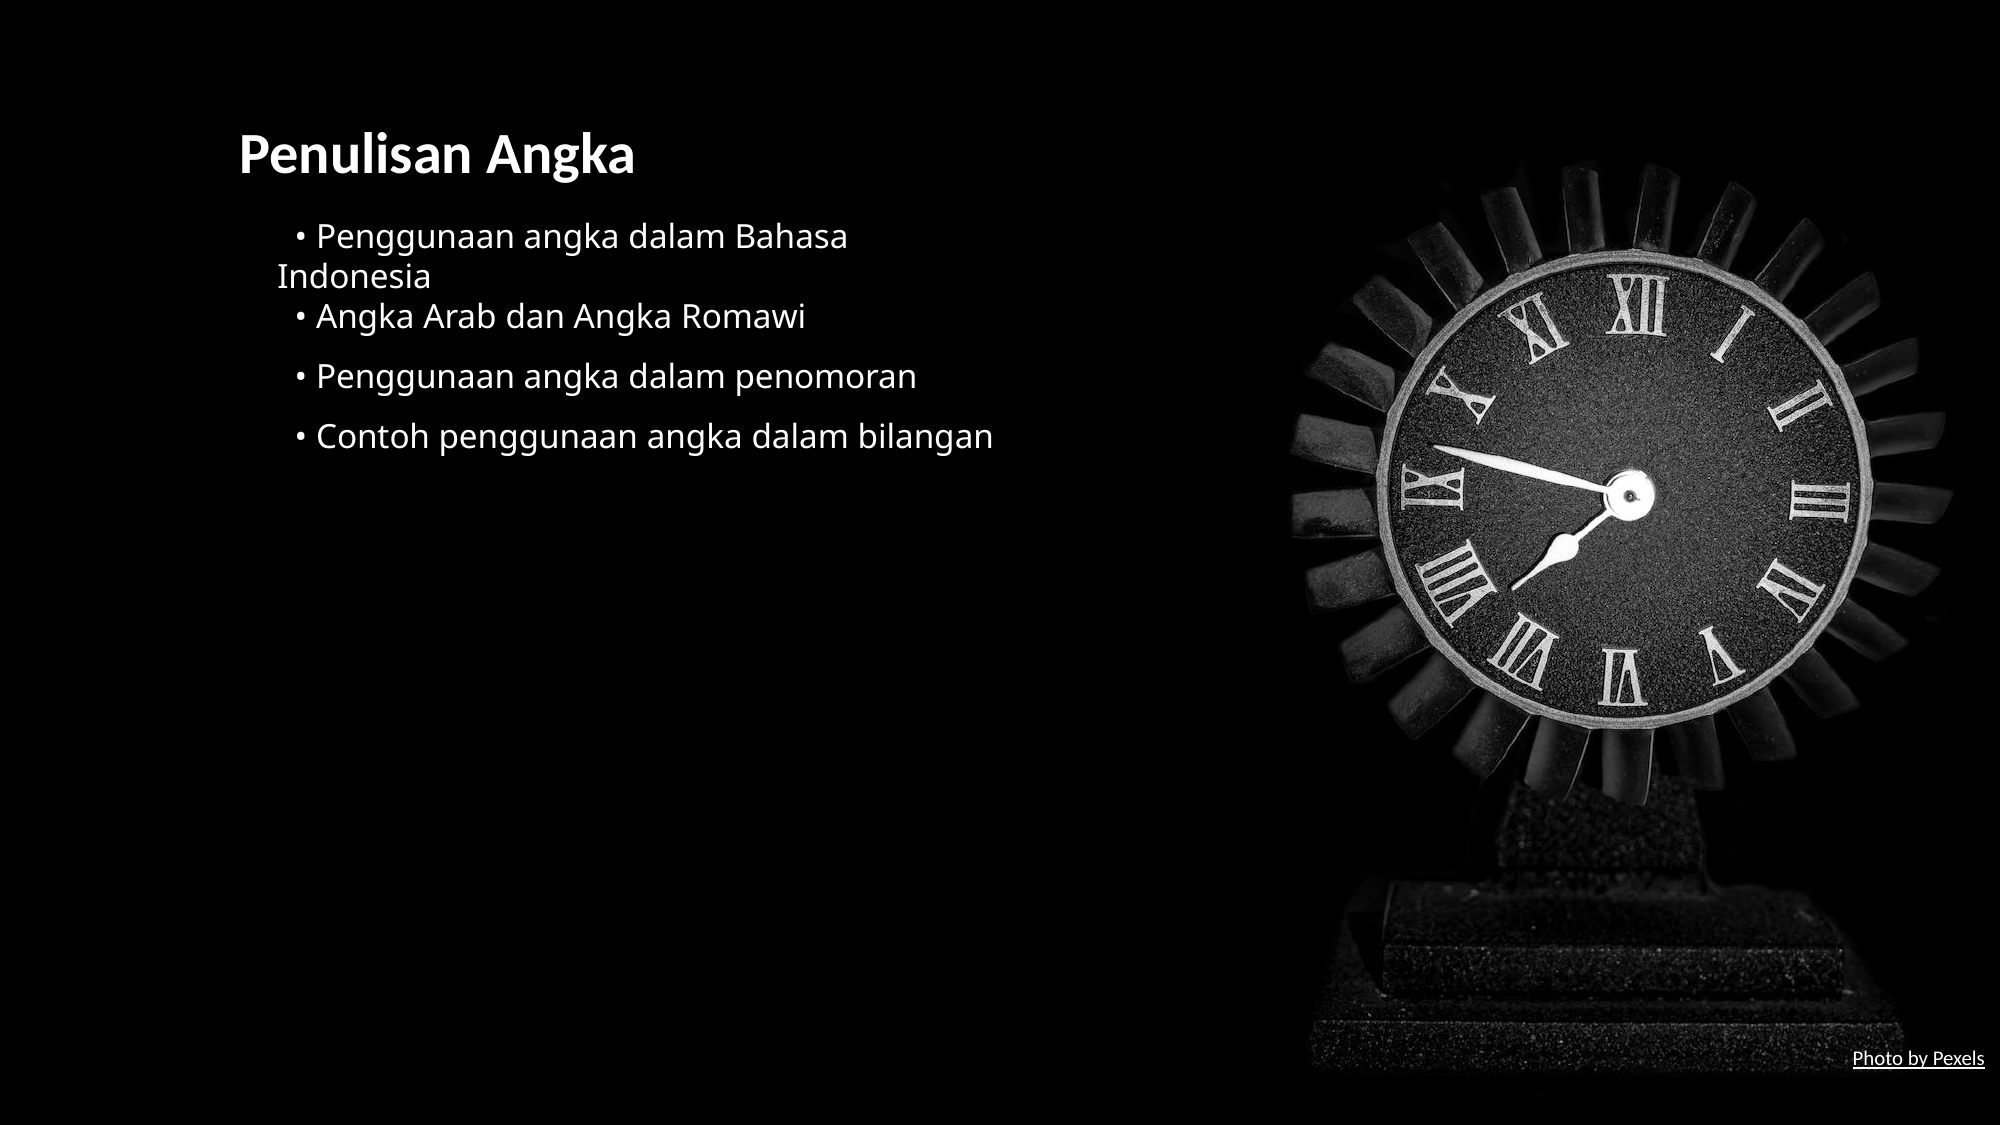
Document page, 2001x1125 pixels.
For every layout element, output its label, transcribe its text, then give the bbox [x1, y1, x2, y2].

picture [1219, 0, 2000, 1125]
text_box • Angka Arab dan Angka Romawi [262, 277, 1013, 337]
text_box Penulisan Angka [225, 112, 1219, 188]
text_box • Contoh penggunaan angka dalam bilangan [262, 397, 1013, 473]
text_box • Penggunaan angka dalam penomoran [262, 337, 1013, 397]
text_box • Penggunaan angka dalam Bahasa Indonesia [262, 217, 1013, 277]
